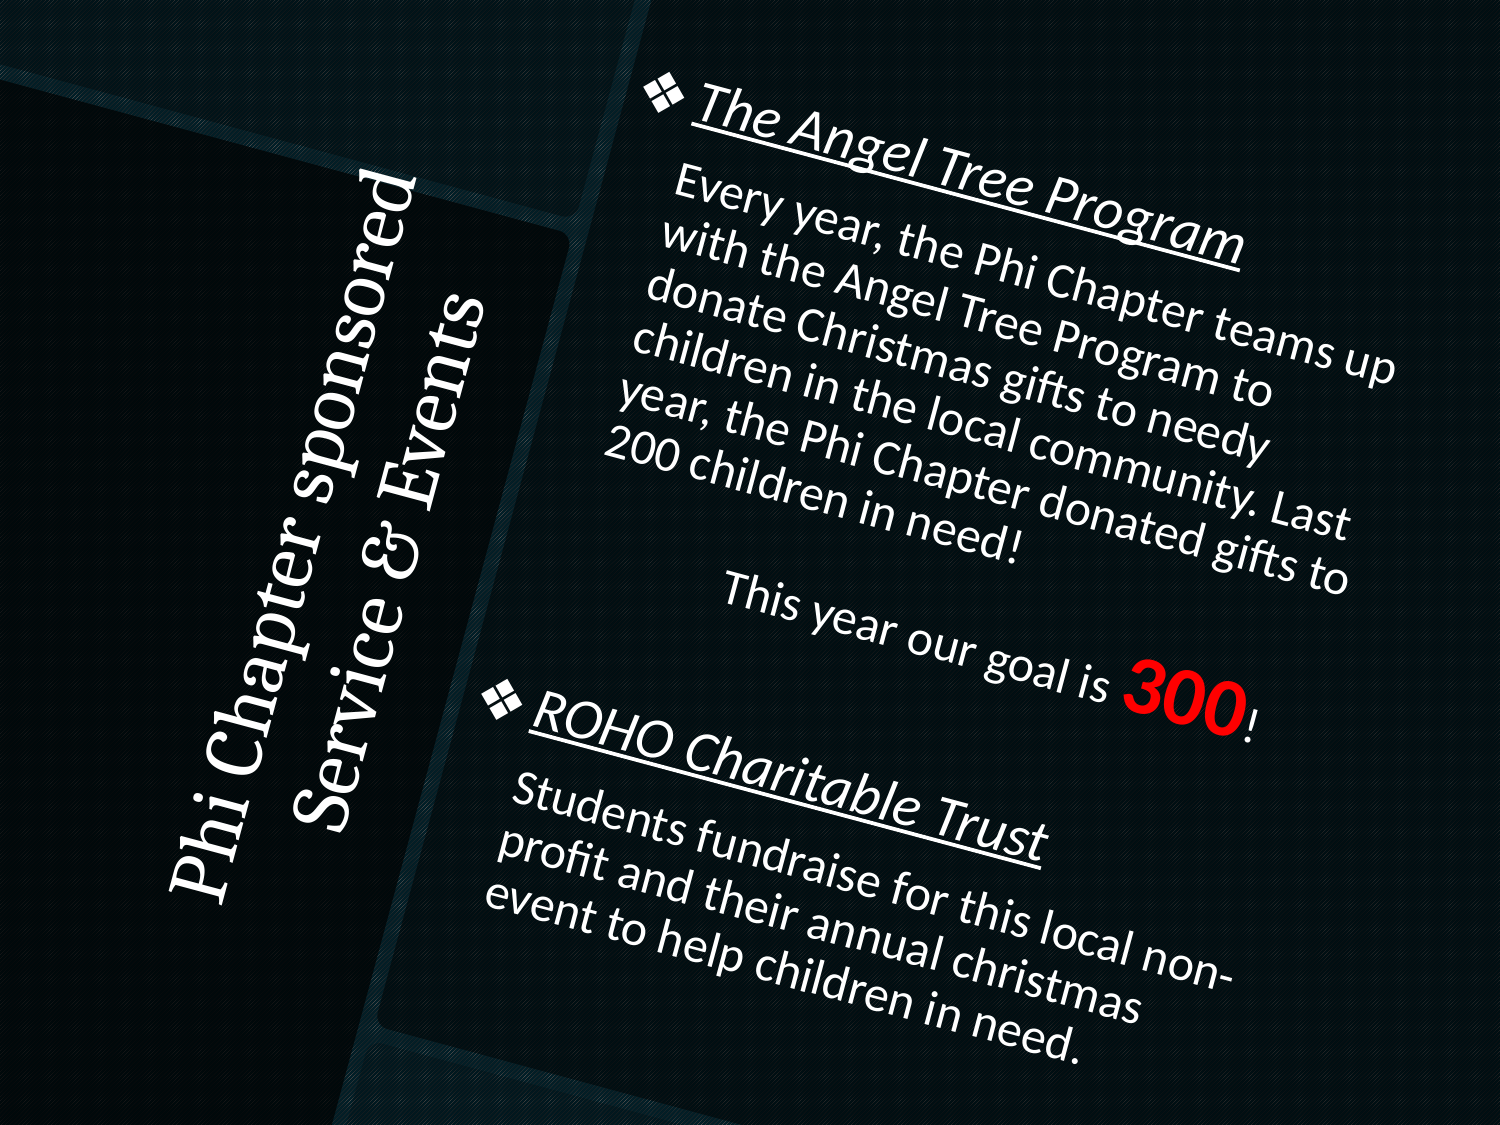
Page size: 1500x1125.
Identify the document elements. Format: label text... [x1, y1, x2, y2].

list The Angel Tree Program Every year, the Phi Chapter teams up with the Angel Tree Program to donate Christmas gifts to needy children in the local community. Last year, the Phi Chapter donated gifts to 200 children in need! This year our goal is 300! ROHO Charitable Trust Students fundraise for this local non-profit and their annual christmas event to help children in need. [399, 24, 1475, 1125]
picture [0, 0, 1500, 1125]
title Phi Chapter sponsored Service & Events [62, 100, 547, 976]
